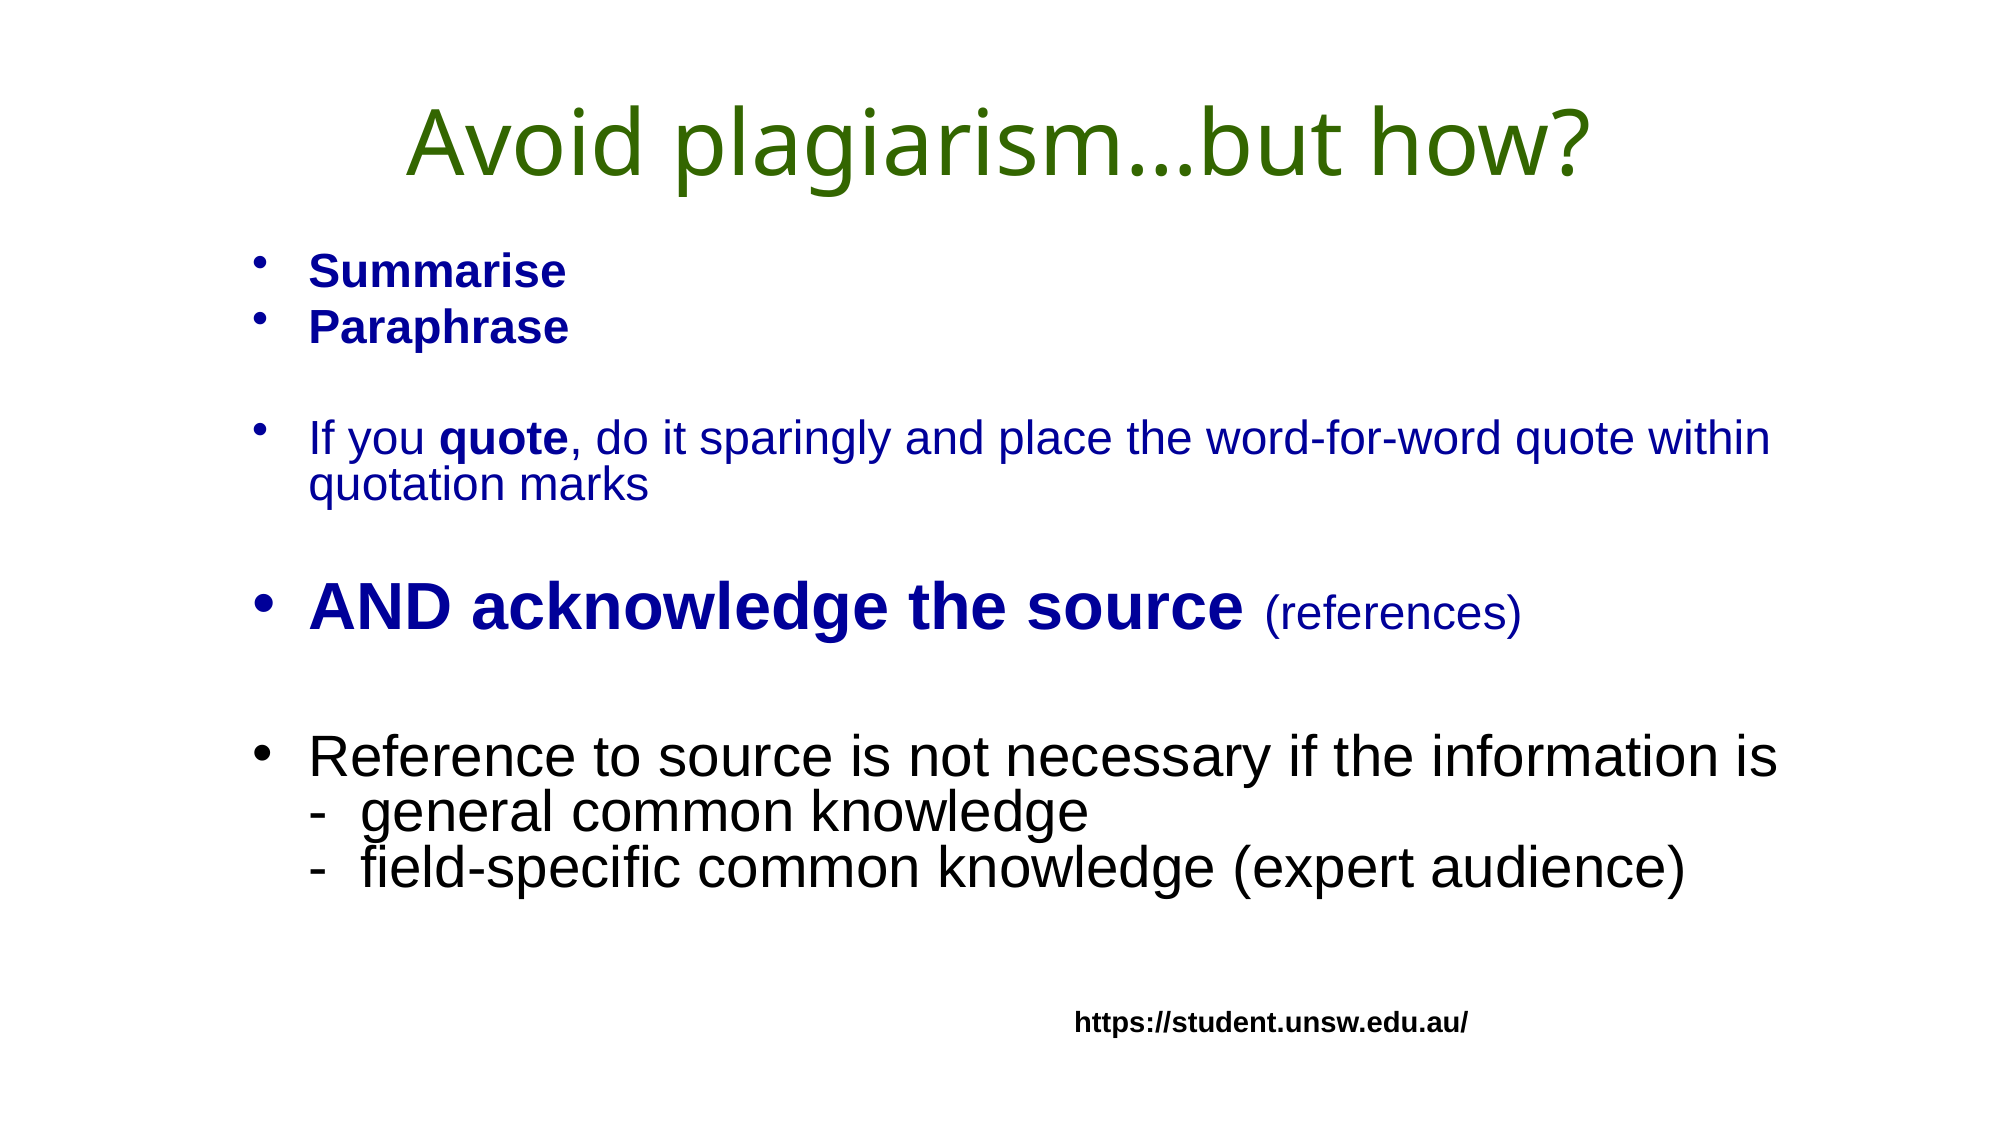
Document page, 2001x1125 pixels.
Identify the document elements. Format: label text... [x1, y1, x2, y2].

list Summarise Paraphrase If you quote, do it sparingly and place the word-for-word quote within quotation marks AND acknowledge the source (references) Reference to source is not necessary if the information is - general common knowledge - field-specific common knowledge (expert audience) [237, 243, 1837, 929]
list https://student.unsw.edu.au/ [1059, 1011, 1674, 1086]
title Avoid plagiarism…but how? [99, 45, 1900, 233]
